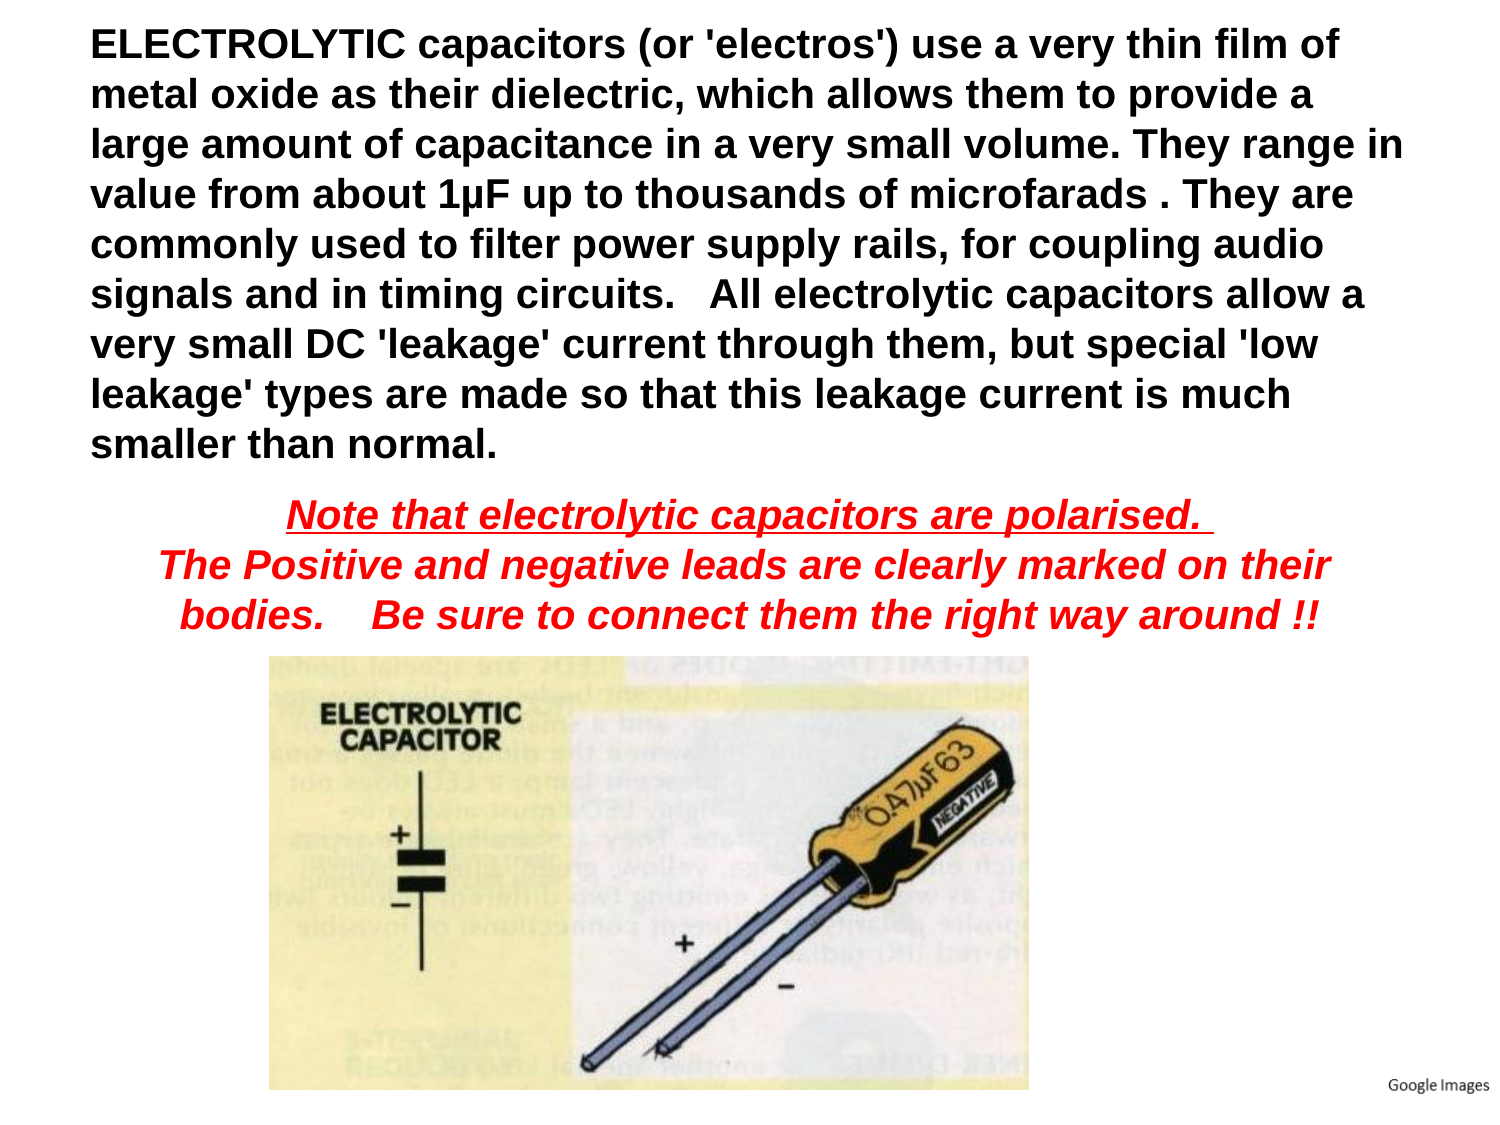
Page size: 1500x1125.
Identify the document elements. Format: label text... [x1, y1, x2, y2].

text_box Note that electrolytic capacitors are polarised. The Positive and negative leads are clearly marked on their bodies. Be sure to connect them the right way around !! [105, 480, 1395, 646]
picture [1378, 1070, 1500, 1106]
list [269, 655, 1029, 1091]
title ELECTROLYTIC capacitors (or 'electros') use a very thin film of metal oxide as their dielectric, which allows them to provide a large amount of capacitance in a very small volume. They range in value from about 1µF up to thousands of microfarads . They are commonly used to filter power supply rails, for coupling audio signals and in timing circuits. All electrolytic capacitors allow a very small DC 'leakage' current through them, but special 'low leakage' types are made so that this leakage current is much smaller than normal. [75, 0, 1425, 434]
